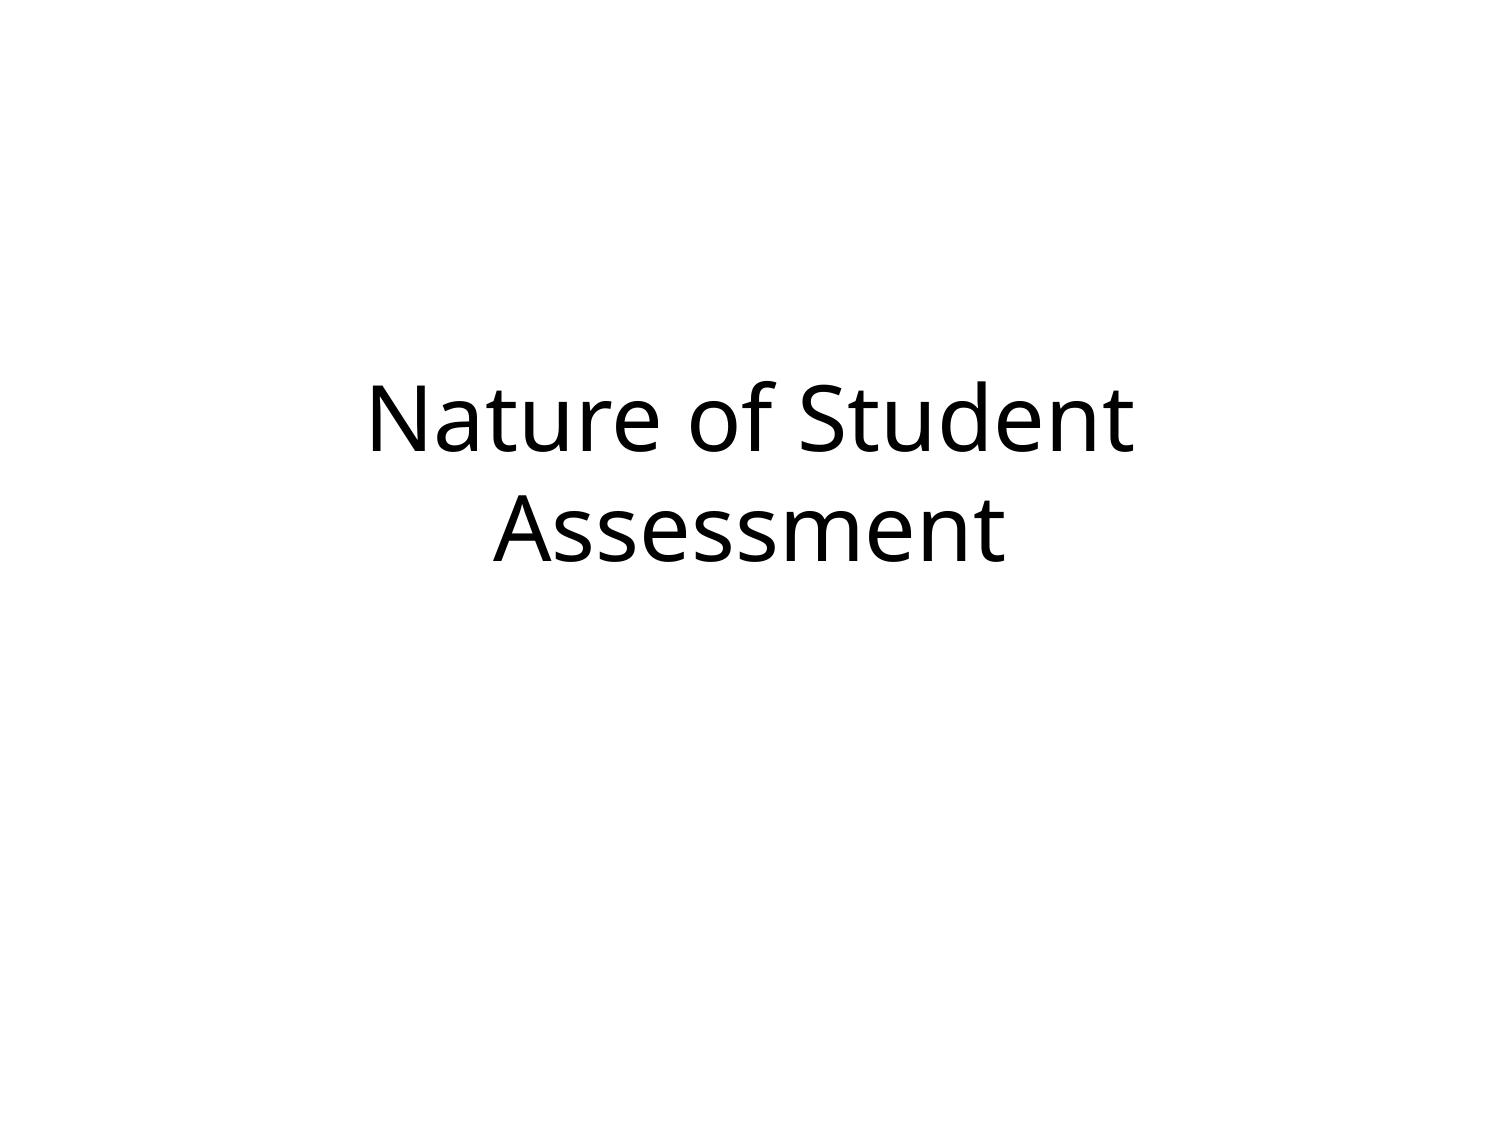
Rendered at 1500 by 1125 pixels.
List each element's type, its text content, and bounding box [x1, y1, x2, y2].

title Nature of Student Assessment [112, 349, 1388, 591]
